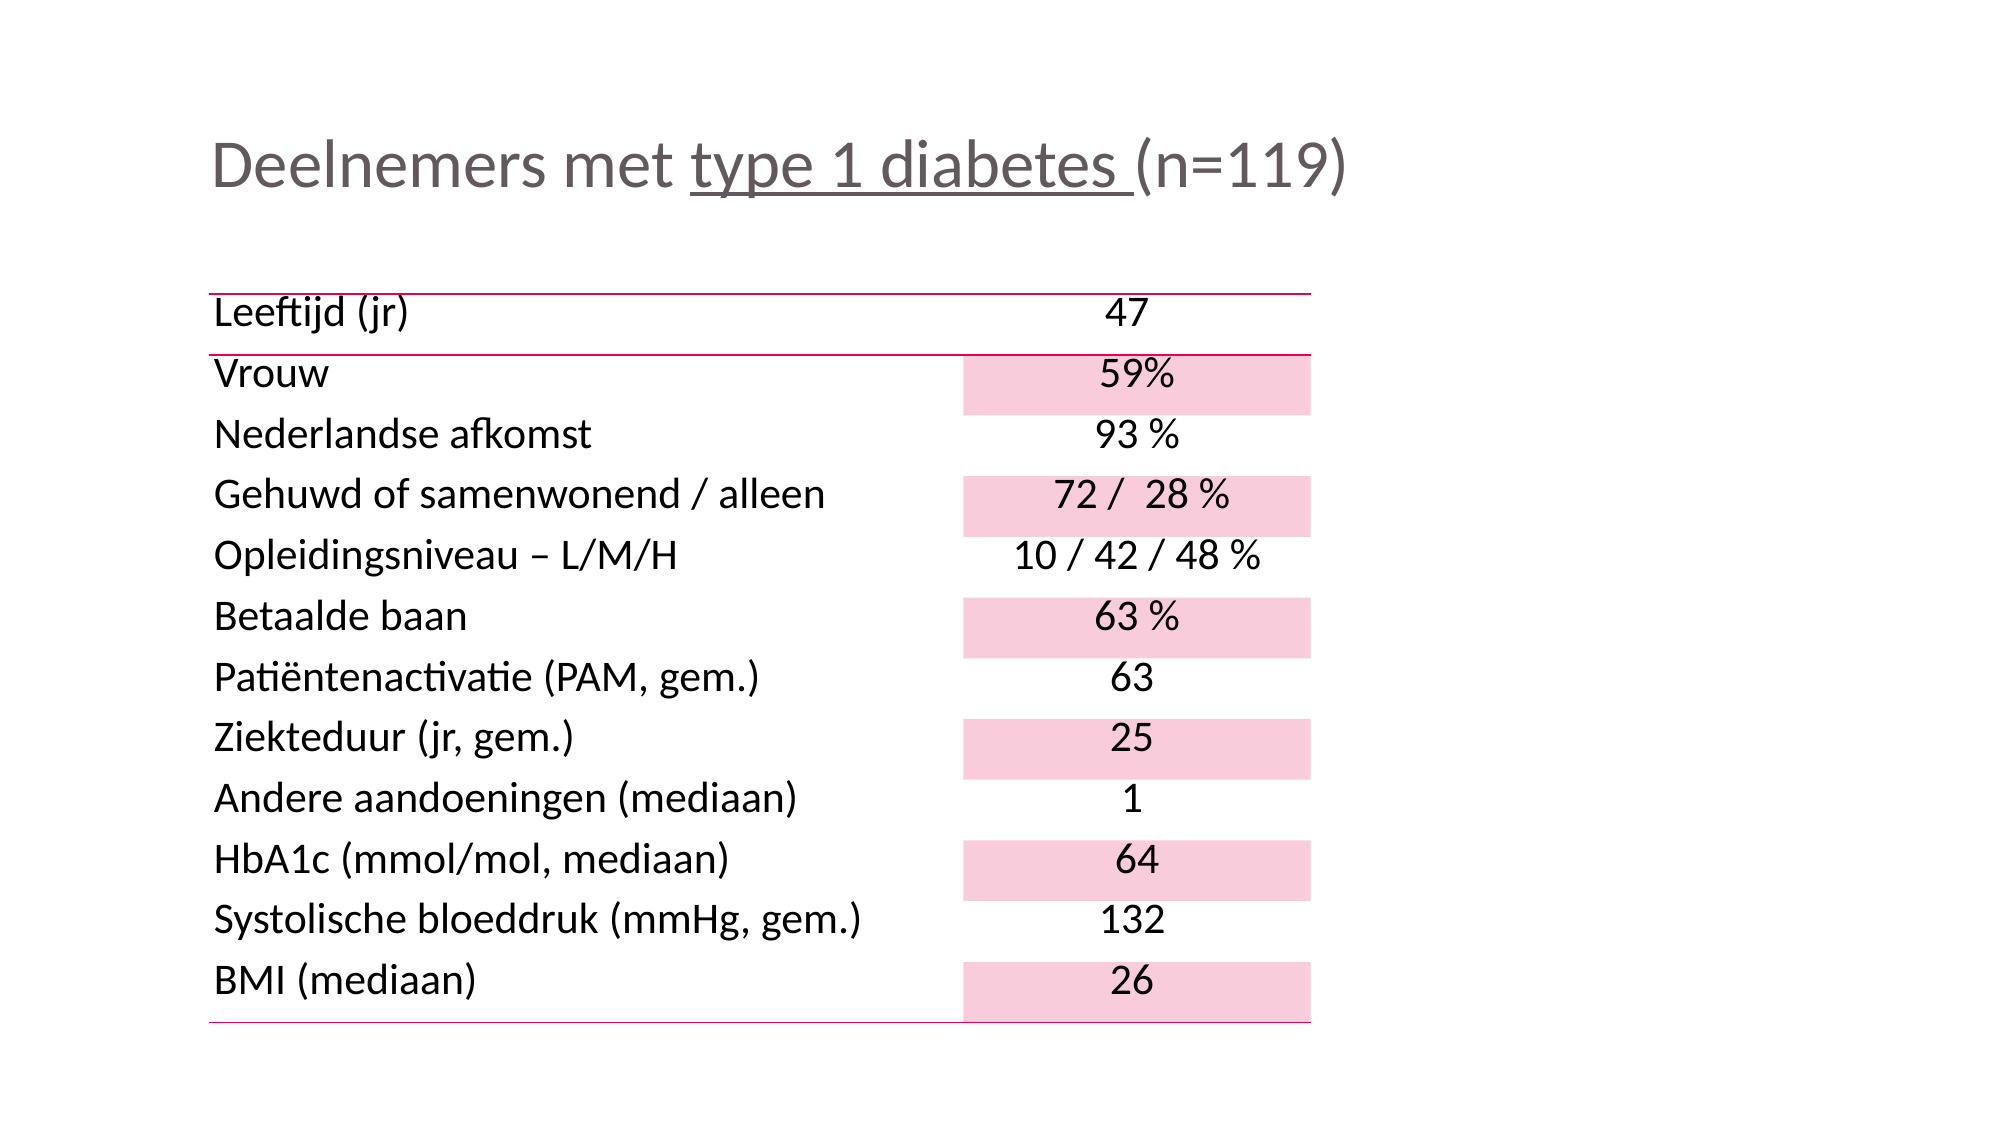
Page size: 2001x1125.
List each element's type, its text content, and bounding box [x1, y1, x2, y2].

table_cell 93 % [963, 415, 1311, 476]
table_cell 25 [963, 719, 1311, 780]
table_cell Andere aandoeningen (mediaan) [209, 780, 963, 840]
table_cell Gehuwd of samenwonend / alleen [209, 476, 963, 537]
table_cell Vrouw [209, 356, 963, 415]
table_cell Ziekteduur (jr, gem.) [209, 719, 963, 780]
table_cell 64 [963, 840, 1311, 901]
table_header 47 [963, 295, 1311, 354]
table_cell 59% [963, 356, 1311, 415]
table_cell HbA1c (mmol/mol, mediaan) [209, 840, 963, 901]
title Deelnemers met type 1 diabetes (n=119) [196, 59, 2000, 278]
table_header Leeftijd (jr) [209, 295, 963, 354]
table_cell 1 [963, 780, 1311, 840]
table_cell Systolische bloeddruk (mmHg, gem.) [209, 901, 963, 962]
table_cell 26 [963, 962, 1311, 1022]
table_cell Opleidingsniveau – L/M/H [209, 537, 963, 598]
table_cell Betaalde baan [209, 598, 963, 658]
table_cell Patiëntenactivatie (PAM, gem.) [209, 658, 963, 719]
table_cell 63 [963, 658, 1311, 719]
table_cell 132 [963, 901, 1311, 962]
table_cell BMI (mediaan) [209, 962, 963, 1022]
table_cell 63 % [963, 598, 1311, 658]
table_cell Nederlandse afkomst [209, 415, 963, 476]
table_cell 10 / 42 / 48 % [963, 537, 1311, 598]
table_cell 72 / 28 % [963, 476, 1311, 537]
